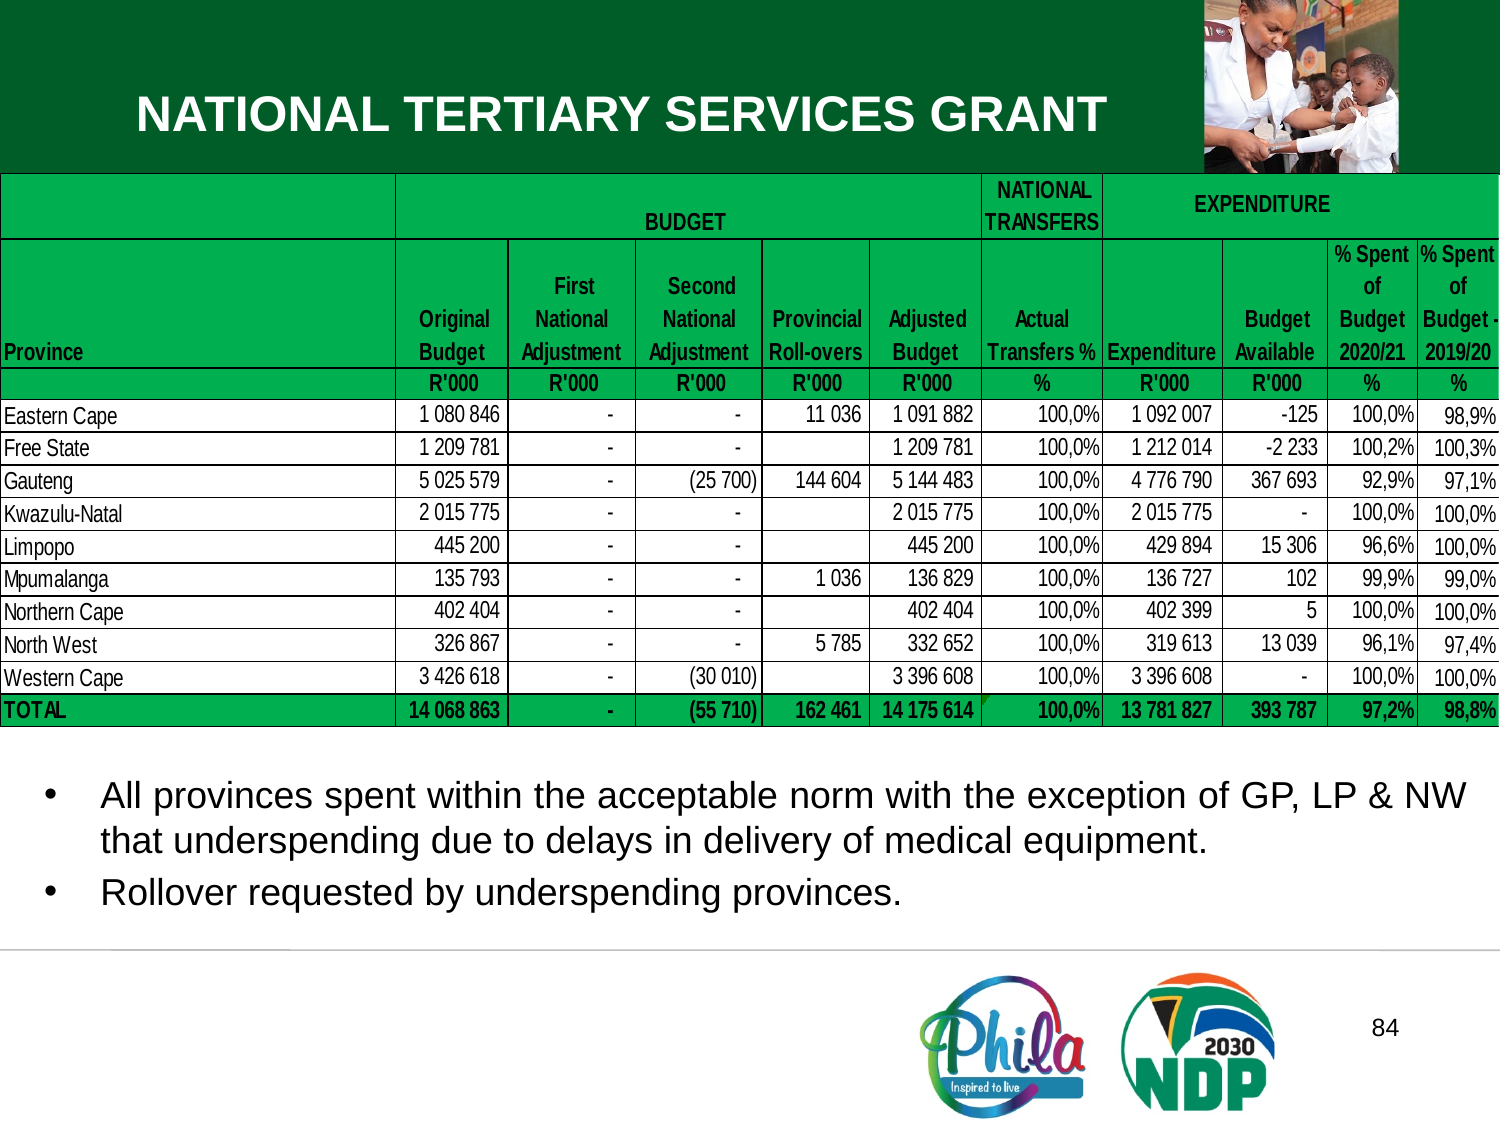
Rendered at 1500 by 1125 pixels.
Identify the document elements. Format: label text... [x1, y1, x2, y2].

text_box All provinces spent within the acceptable norm with the exception of GP, LP & NW that underspending due to delays in delivery of medical equipment. Rollover requested by underspending provinces. [29, 763, 1483, 939]
picture [0, 0, 1500, 729]
text_box NATIONAL TERTIARY SERVICES GRANT [74, 39, 1169, 149]
title 84 [150, 939, 1436, 1125]
